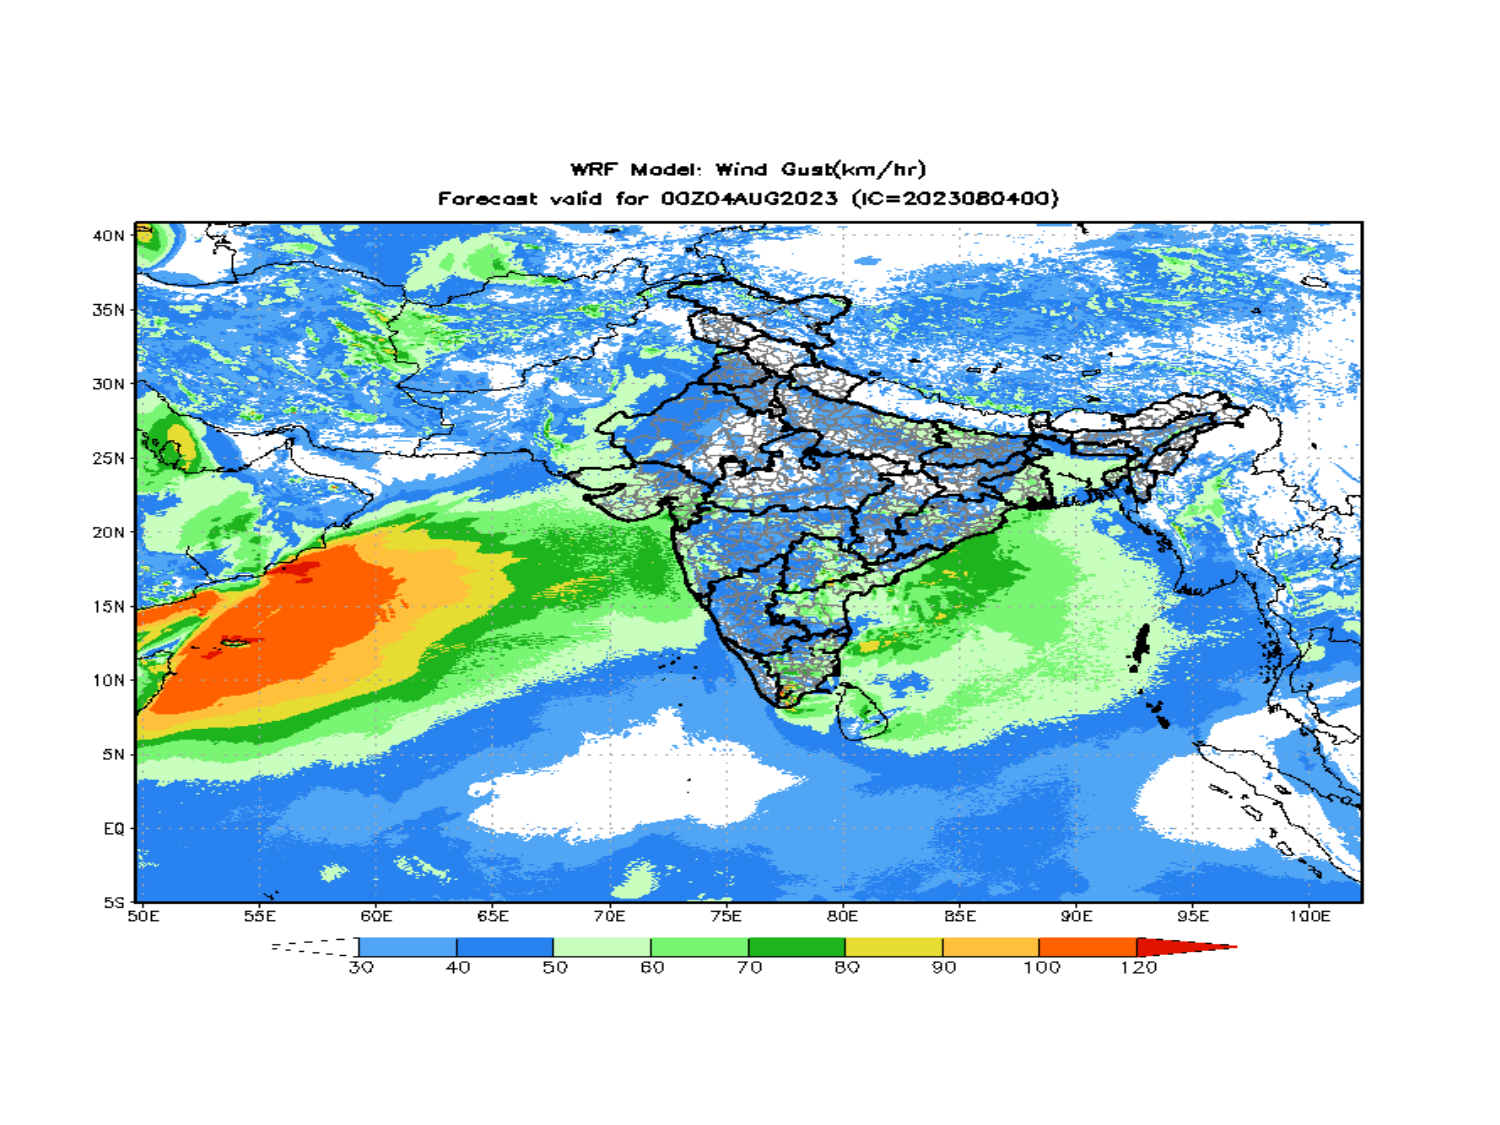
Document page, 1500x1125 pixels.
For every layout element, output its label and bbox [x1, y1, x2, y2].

picture [74, 149, 1426, 976]
